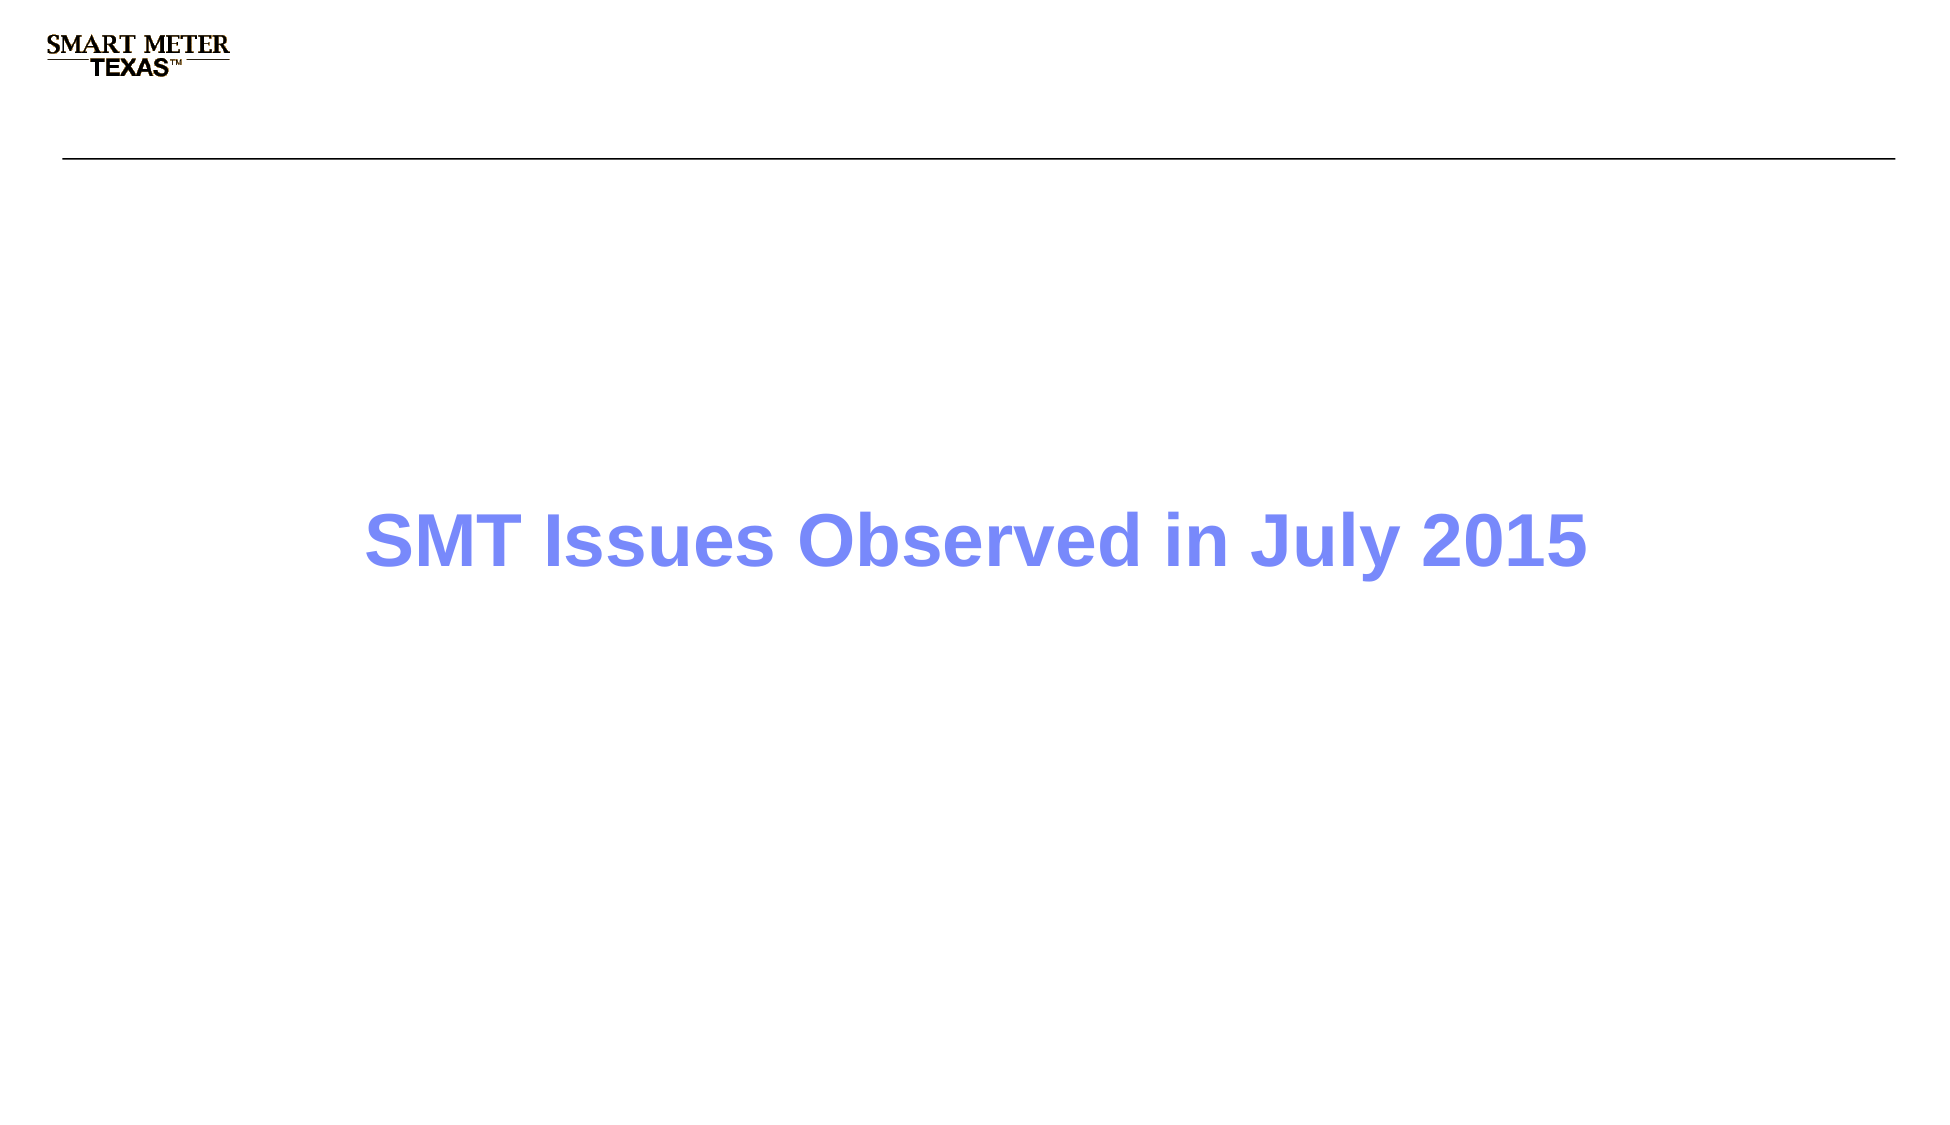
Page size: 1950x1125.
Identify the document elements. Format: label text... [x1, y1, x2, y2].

picture [33, 24, 238, 84]
title SMT Issues Observed in July 2015 [87, 349, 1867, 591]
